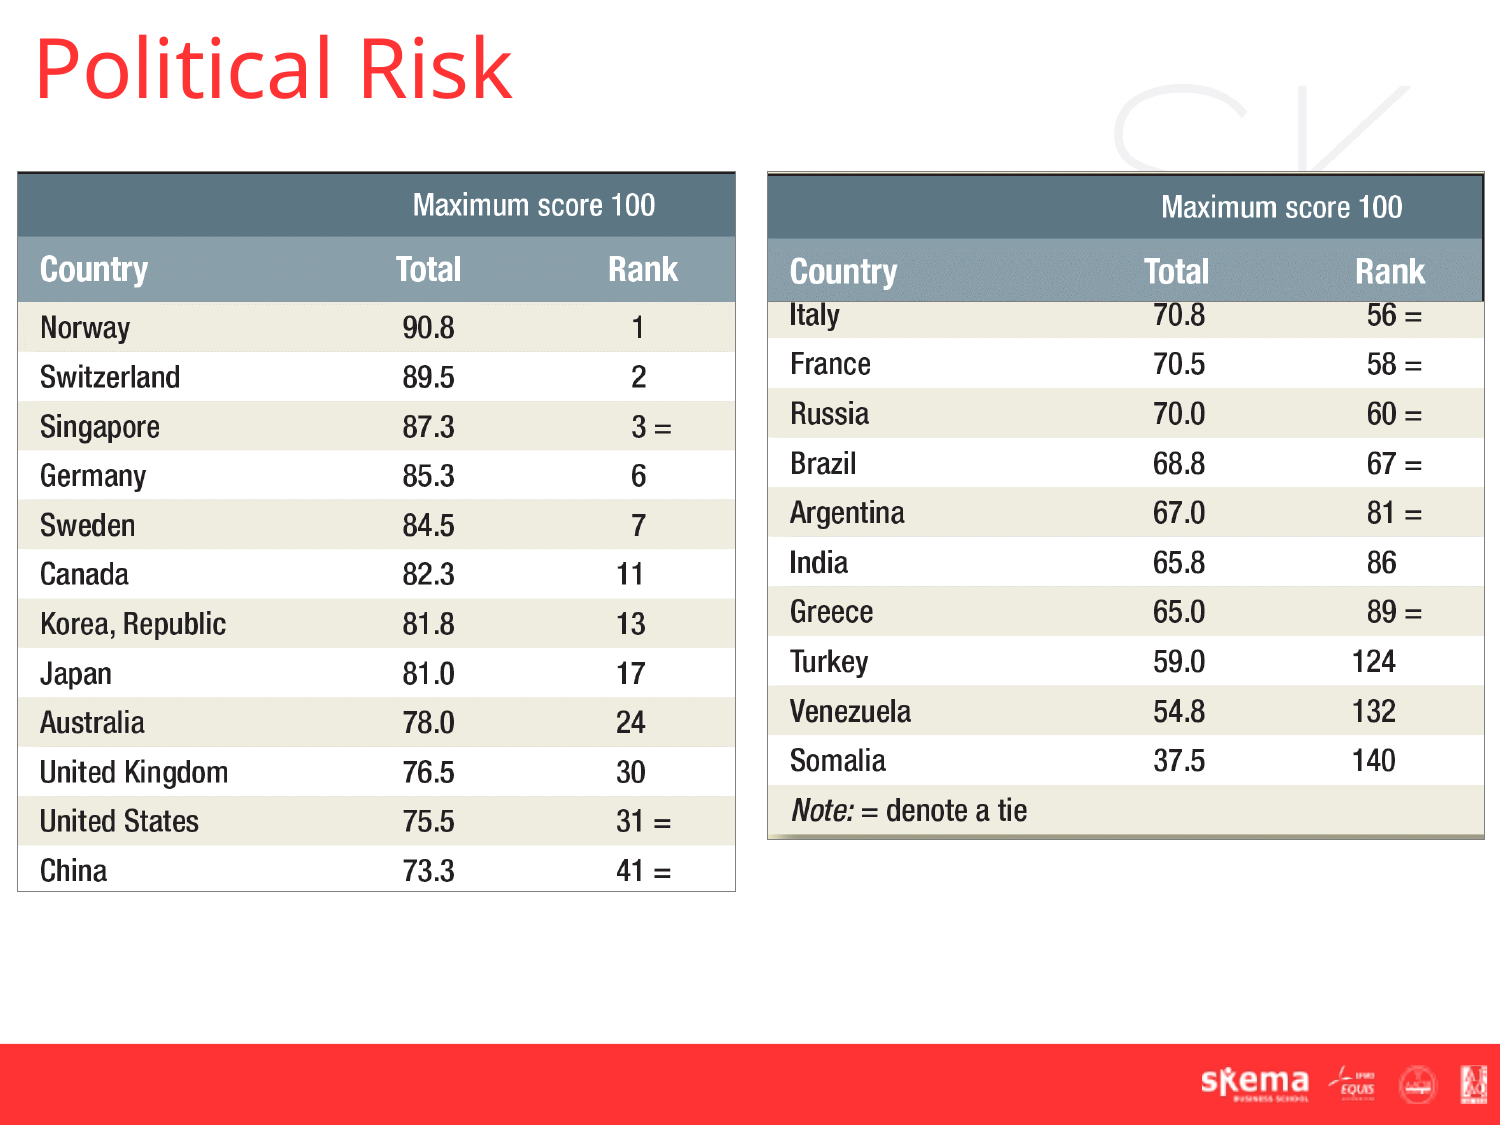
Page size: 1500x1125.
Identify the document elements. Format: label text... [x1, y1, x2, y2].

text_box Political Risk [17, 11, 1500, 120]
picture [0, 0, 1500, 1043]
